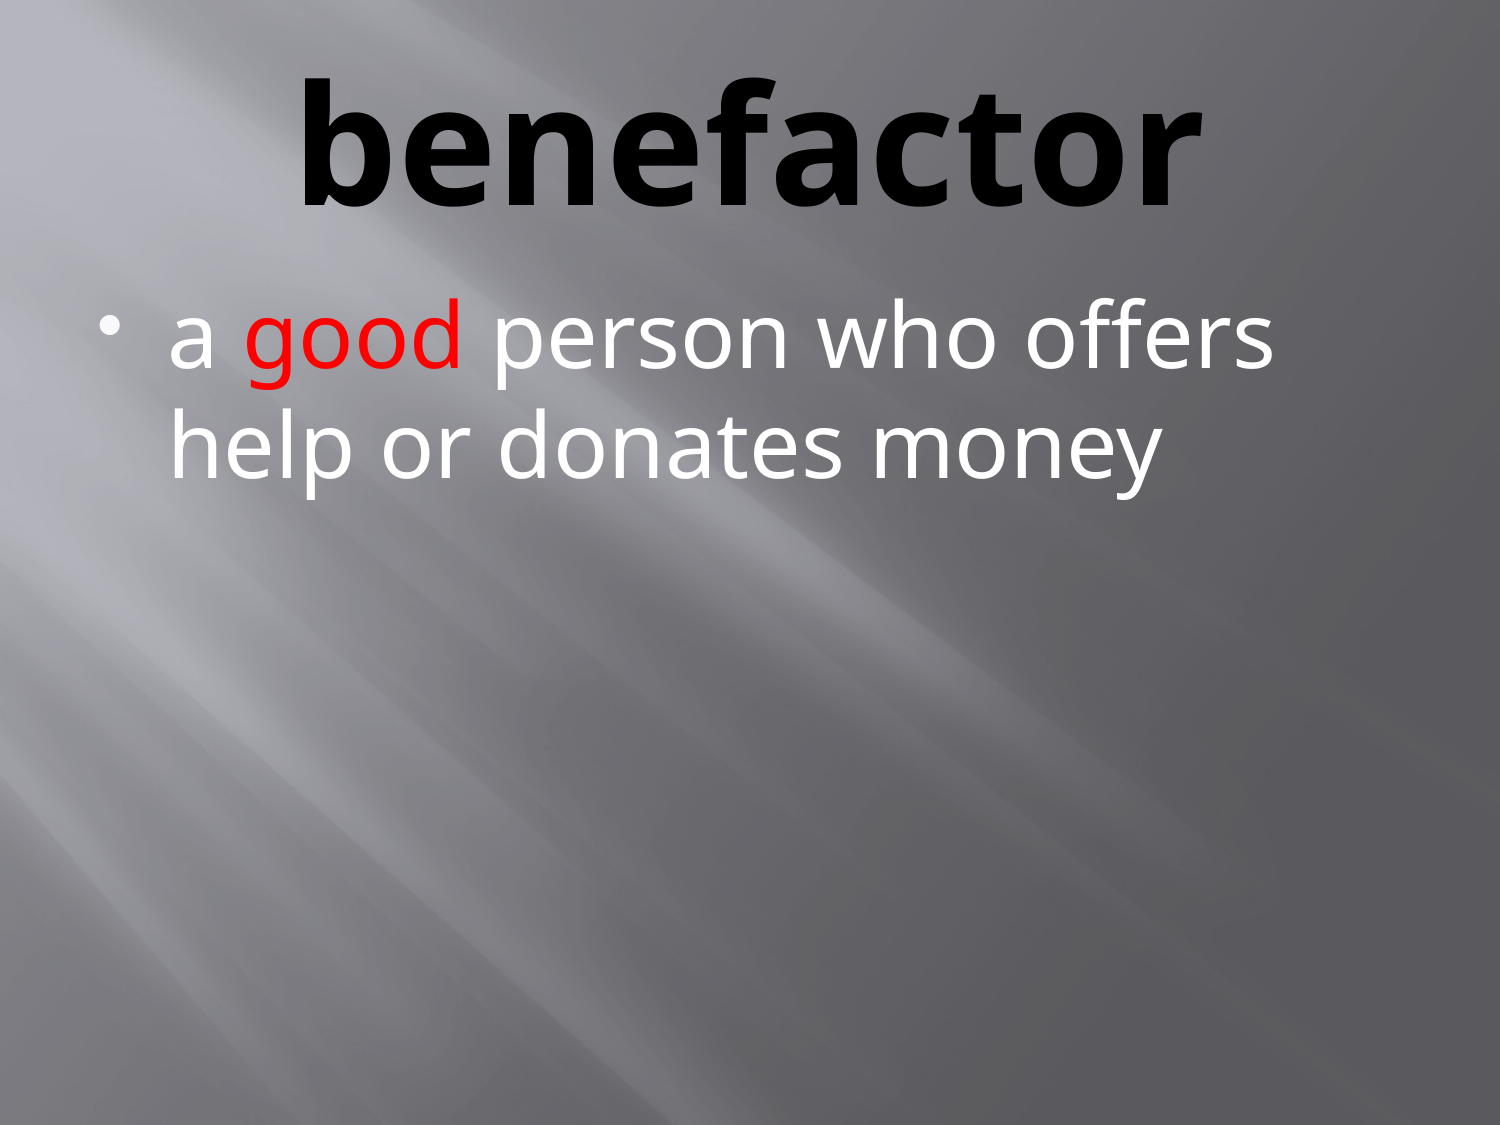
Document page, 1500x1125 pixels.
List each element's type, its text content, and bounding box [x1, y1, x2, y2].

title benefactor [75, 45, 1425, 233]
list a good person who offers help or donates money [62, 269, 1413, 1042]
